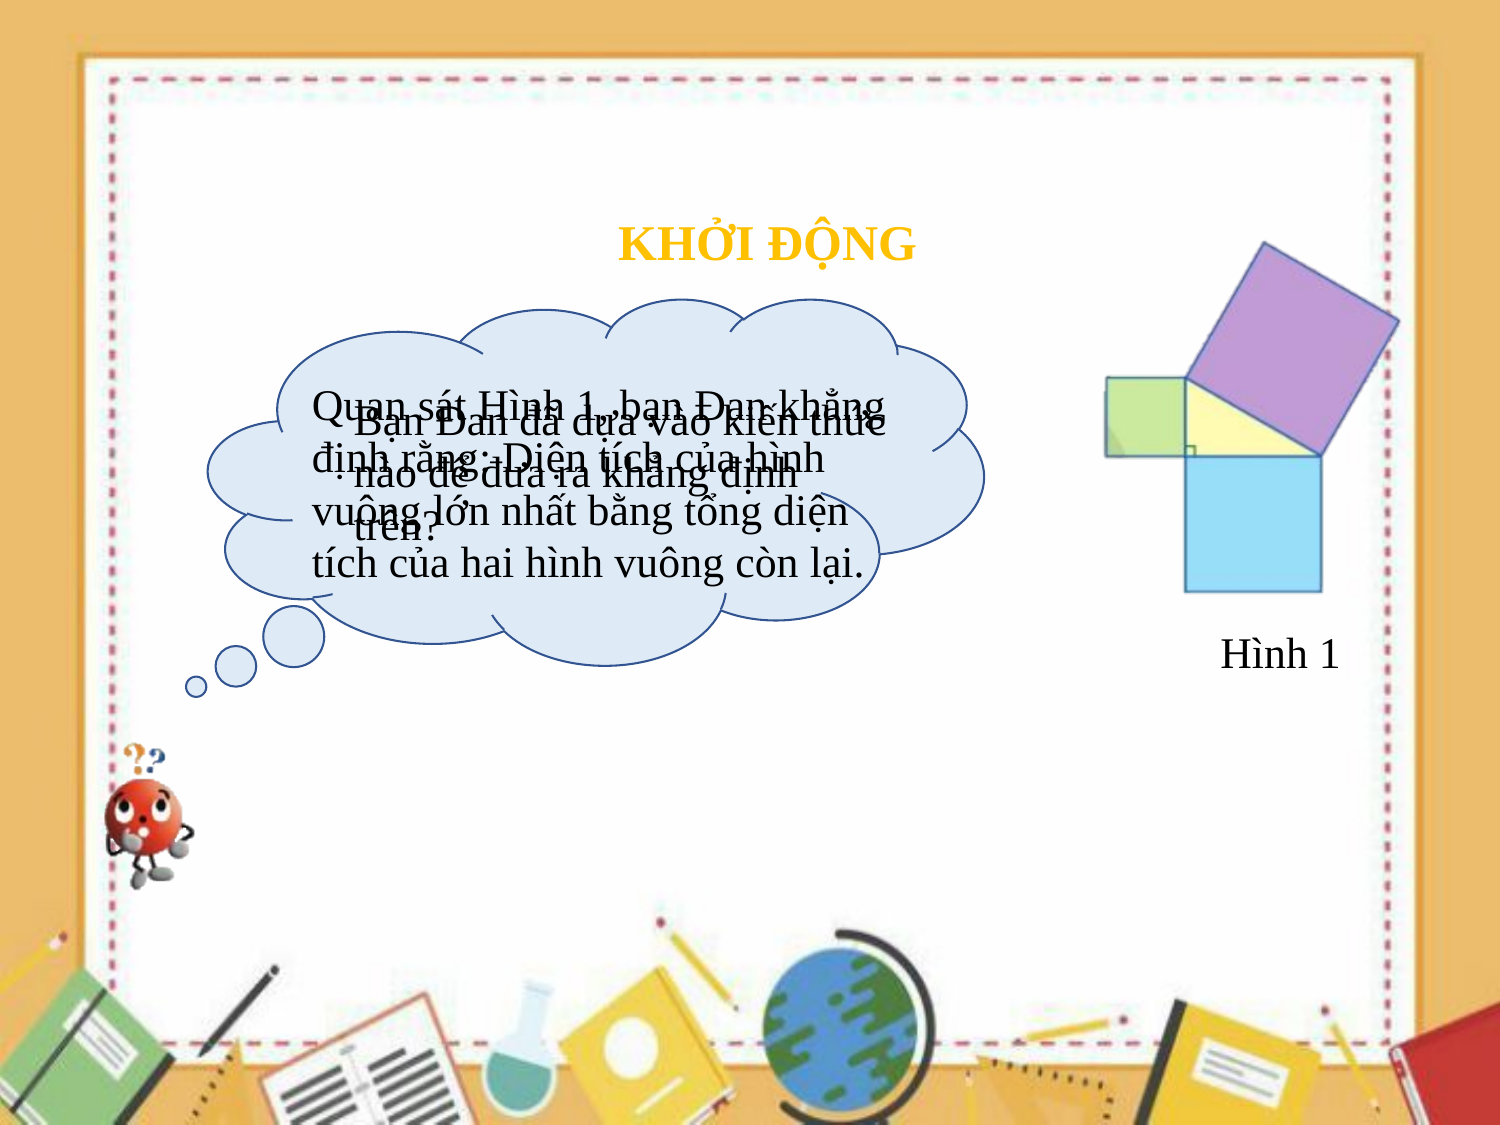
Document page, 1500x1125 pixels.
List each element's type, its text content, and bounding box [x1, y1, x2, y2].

picture [0, 0, 1500, 1125]
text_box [1076, 233, 1405, 686]
text_box [184, 675, 208, 698]
text_box Quan sát Hình 1, bạn Đan khẳng định rằng: Diện tích của hình vuông lớn nhất bằng tổng diện tích của hai hình vuông còn lại. [297, 368, 904, 594]
text_box Bạn Đan đã dựa vào kiến thức nào để đưa ra khẳng định trên? [339, 384, 911, 557]
text_box [262, 605, 326, 669]
text_box [214, 644, 258, 688]
text_box KHỞI ĐỘNG [574, 202, 963, 278]
text_box [206, 298, 986, 667]
